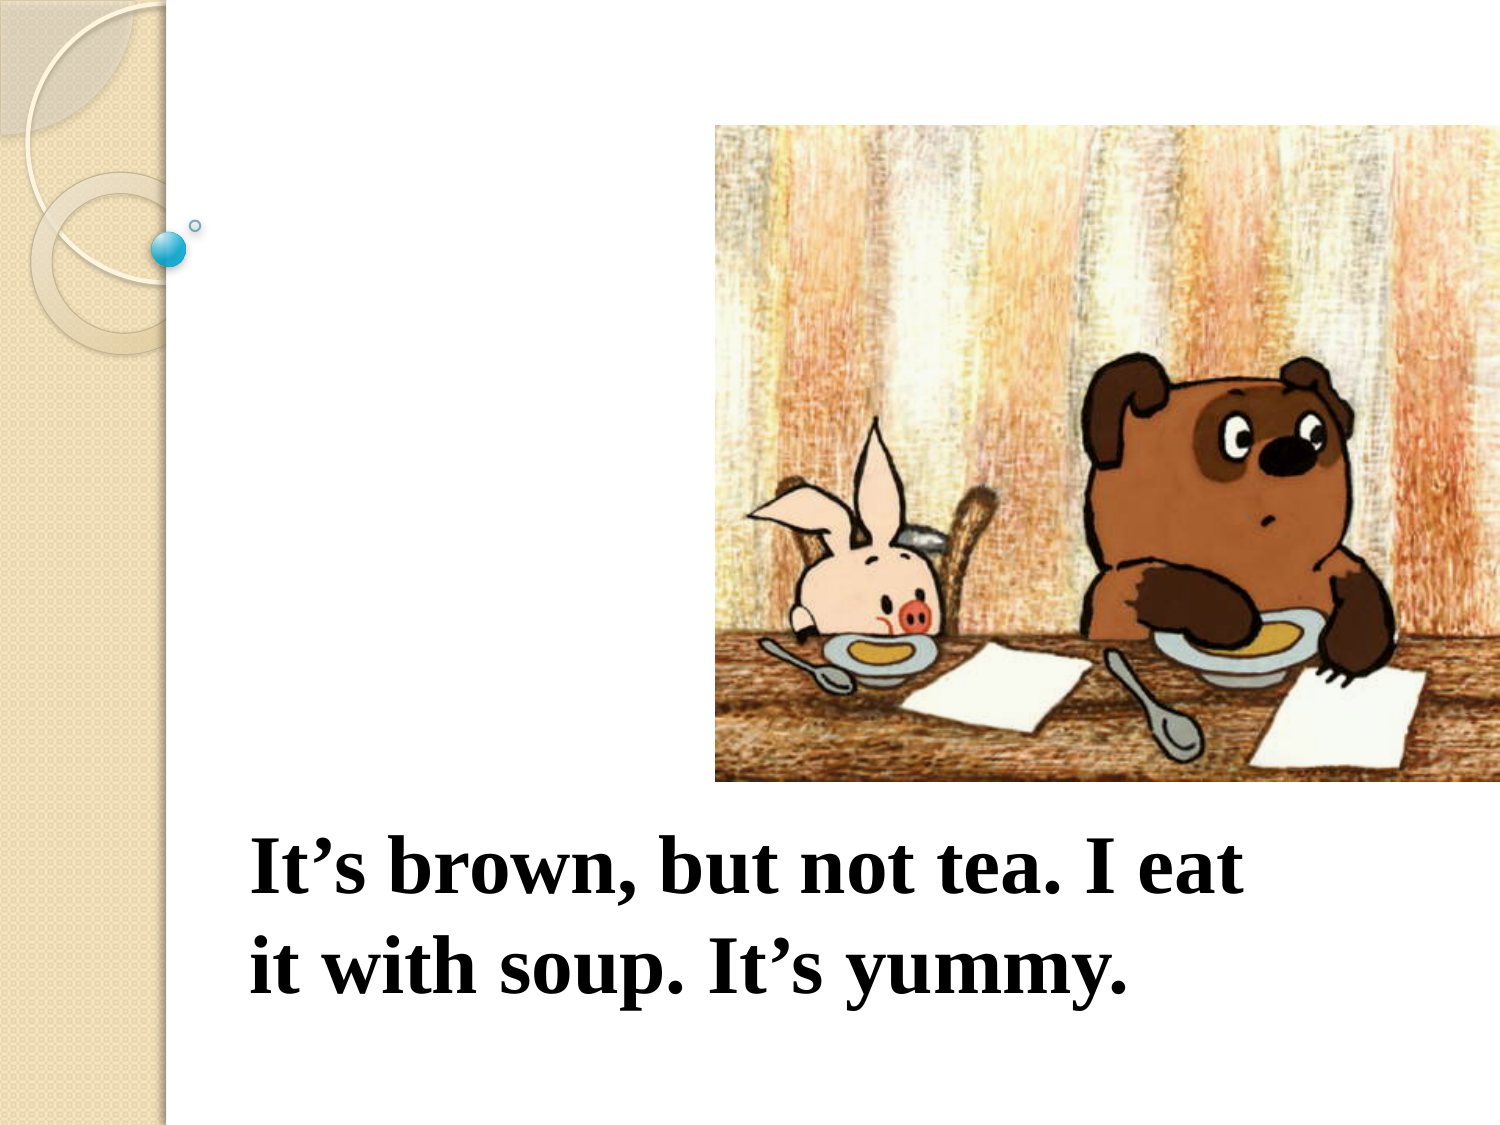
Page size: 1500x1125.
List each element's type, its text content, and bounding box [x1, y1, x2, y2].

subtitle It’s brown, but not tea. I eat it with soup. It’s yummy. [230, 810, 1281, 1098]
title [88, 172, 708, 414]
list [715, 125, 1500, 782]
